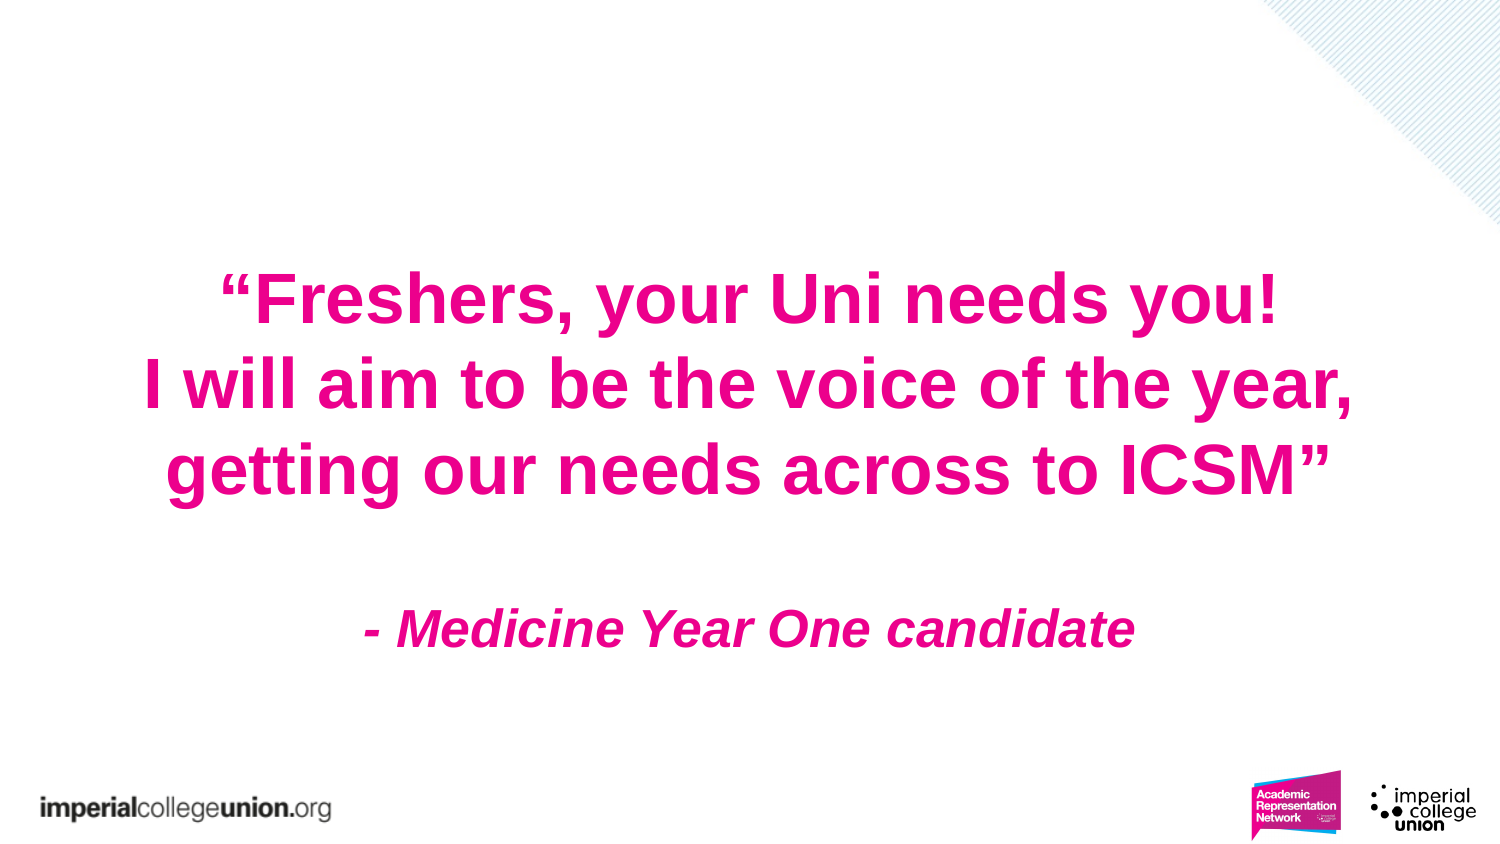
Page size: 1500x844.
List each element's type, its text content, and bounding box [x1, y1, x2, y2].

picture [1365, 779, 1481, 836]
picture [1249, 767, 1343, 844]
picture [1201, 0, 1500, 264]
title “Freshers, your Uni needs you! I will aim to be the voice of the year, getting our needs across to ICSM” - Medicine Year One candidate [112, 212, 1388, 699]
